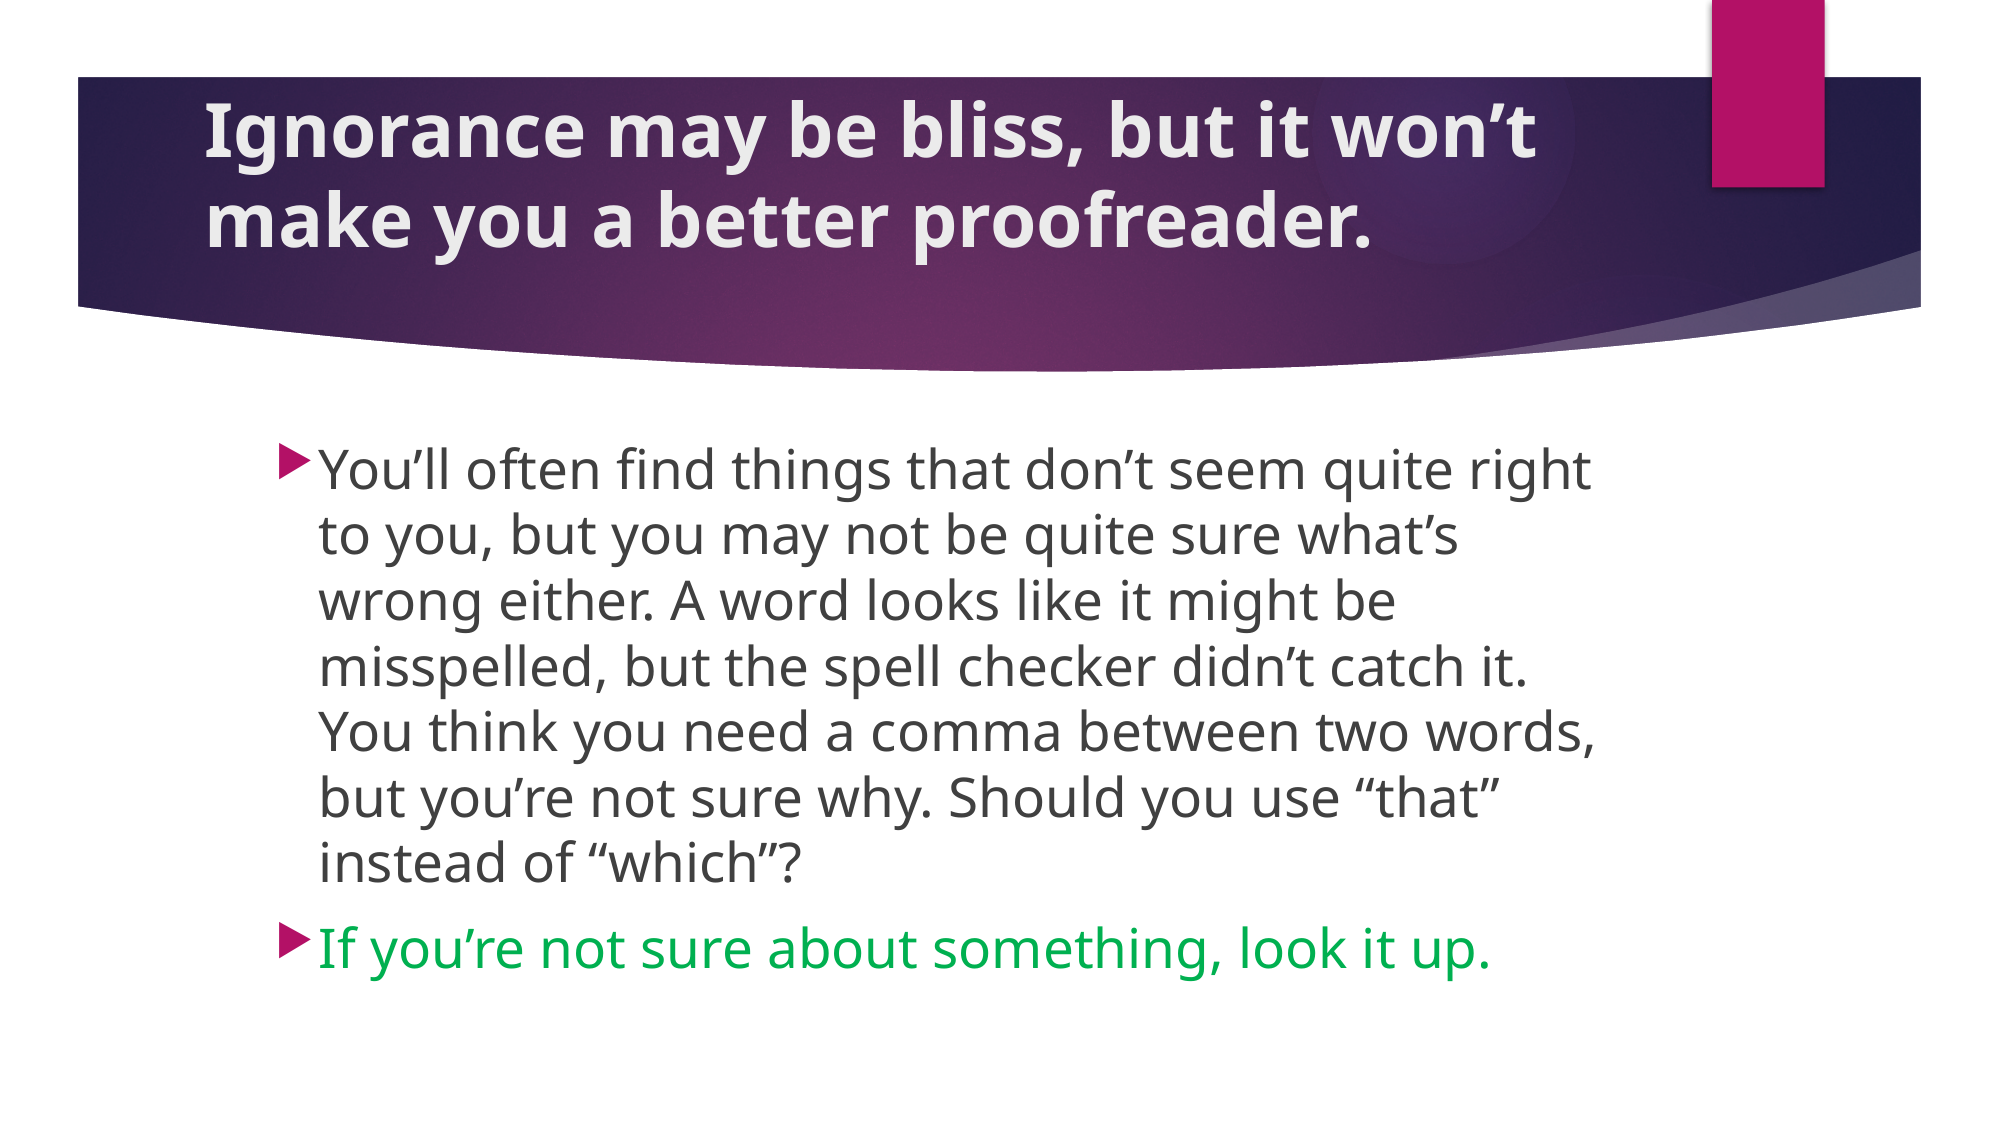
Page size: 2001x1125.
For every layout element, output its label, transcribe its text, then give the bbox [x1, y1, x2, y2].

title Ignorance may be bliss, but it won’t make you a better proofreader. [189, 159, 1627, 276]
list You’ll often find things that don’t seem quite right to you, but you may not be quite sure what’s wrong either. A word looks like it might be misspelled, but the spell checker didn’t catch it. You think you need a comma between two words, but you’re not sure why. Should you use “that” instead of “which”? If you’re not sure about something, look it up. [189, 427, 1638, 988]
